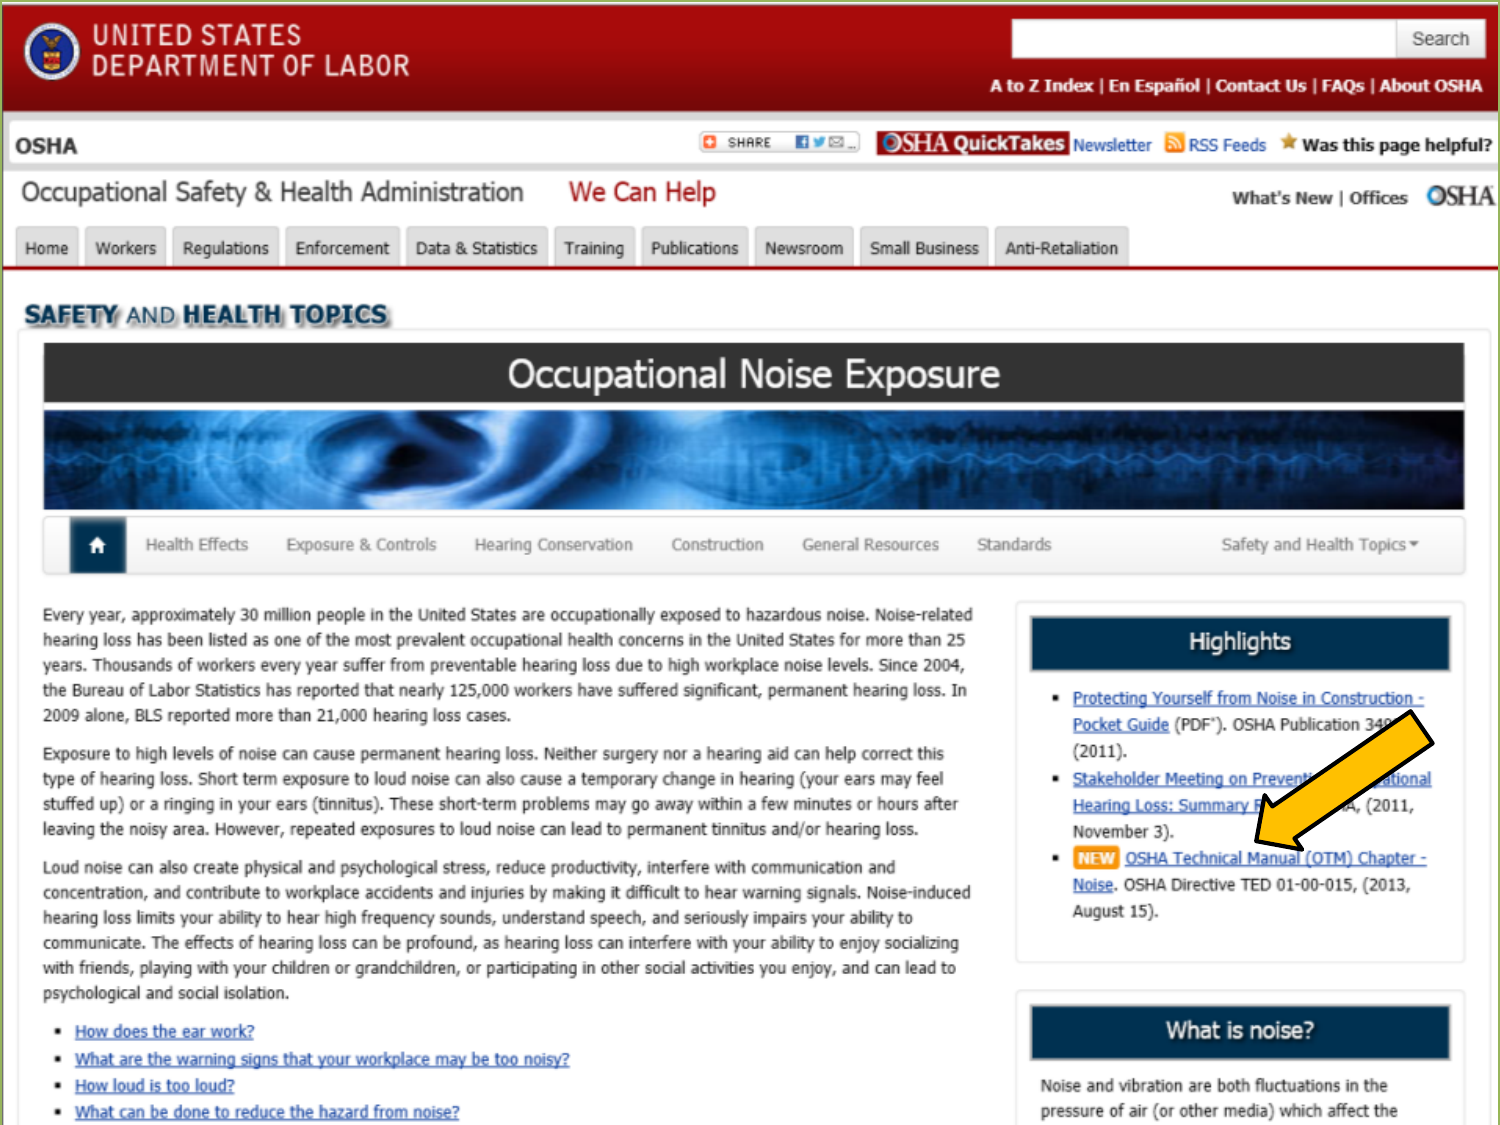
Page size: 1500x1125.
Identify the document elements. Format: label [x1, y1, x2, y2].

list [2, 2, 1499, 1125]
picture [0, 0, 1500, 1125]
